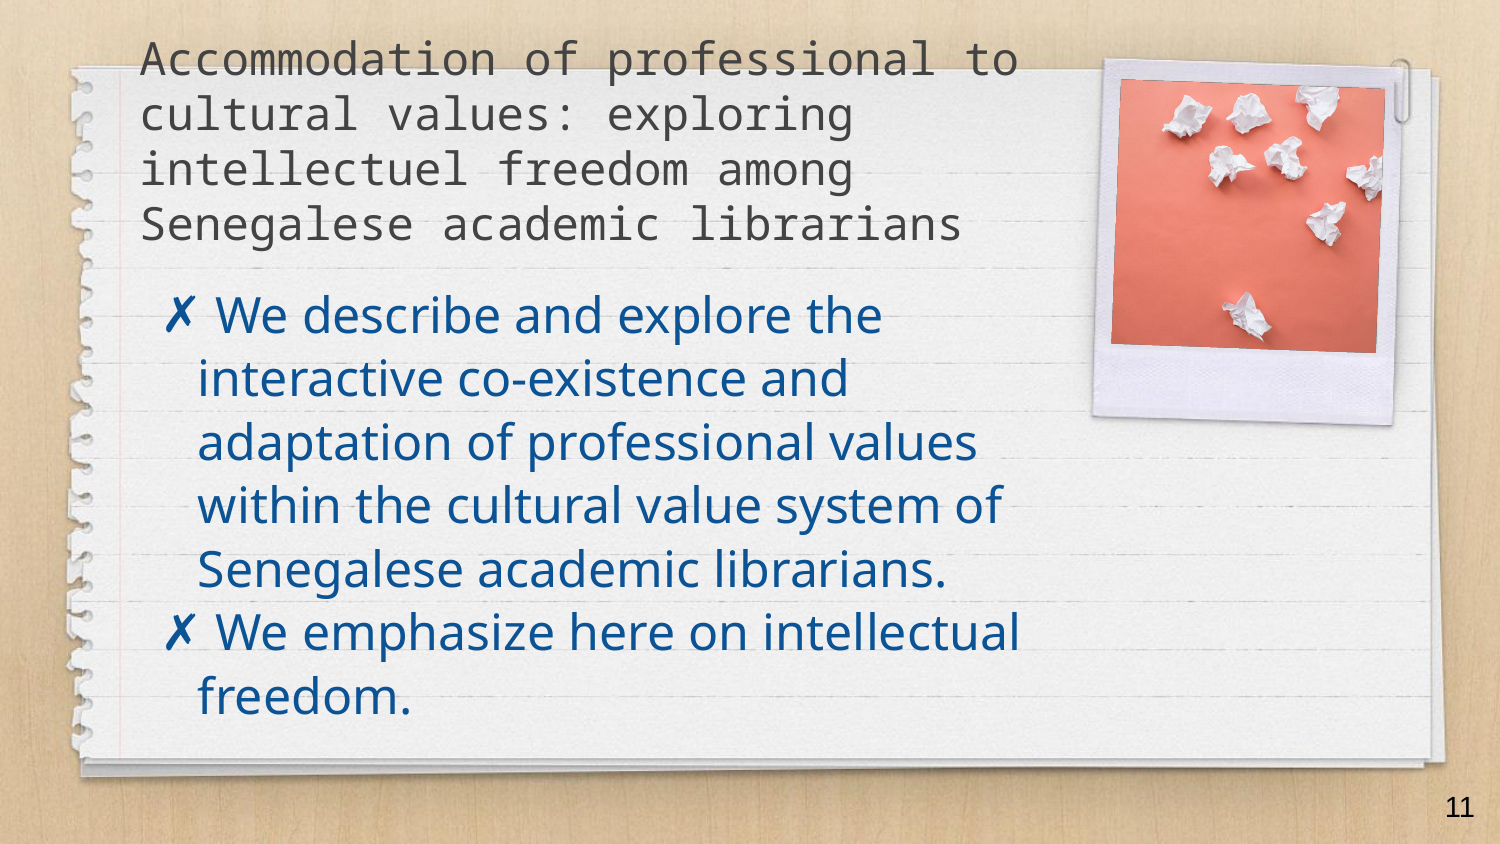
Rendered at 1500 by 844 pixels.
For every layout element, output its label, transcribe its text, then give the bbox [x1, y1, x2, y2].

picture [0, 0, 1500, 844]
list We describe and explore the interactive co-existence and adaptation of professional values within the cultural value system of Senegalese academic librarians. We emphasize here on intellectual freedom. [107, 264, 1066, 717]
slide_number 11 [1429, 767, 1500, 844]
title Accommodation of professional to cultural values: exploring intellectuel freedom among Senegalese academic librarians [124, 79, 1089, 265]
